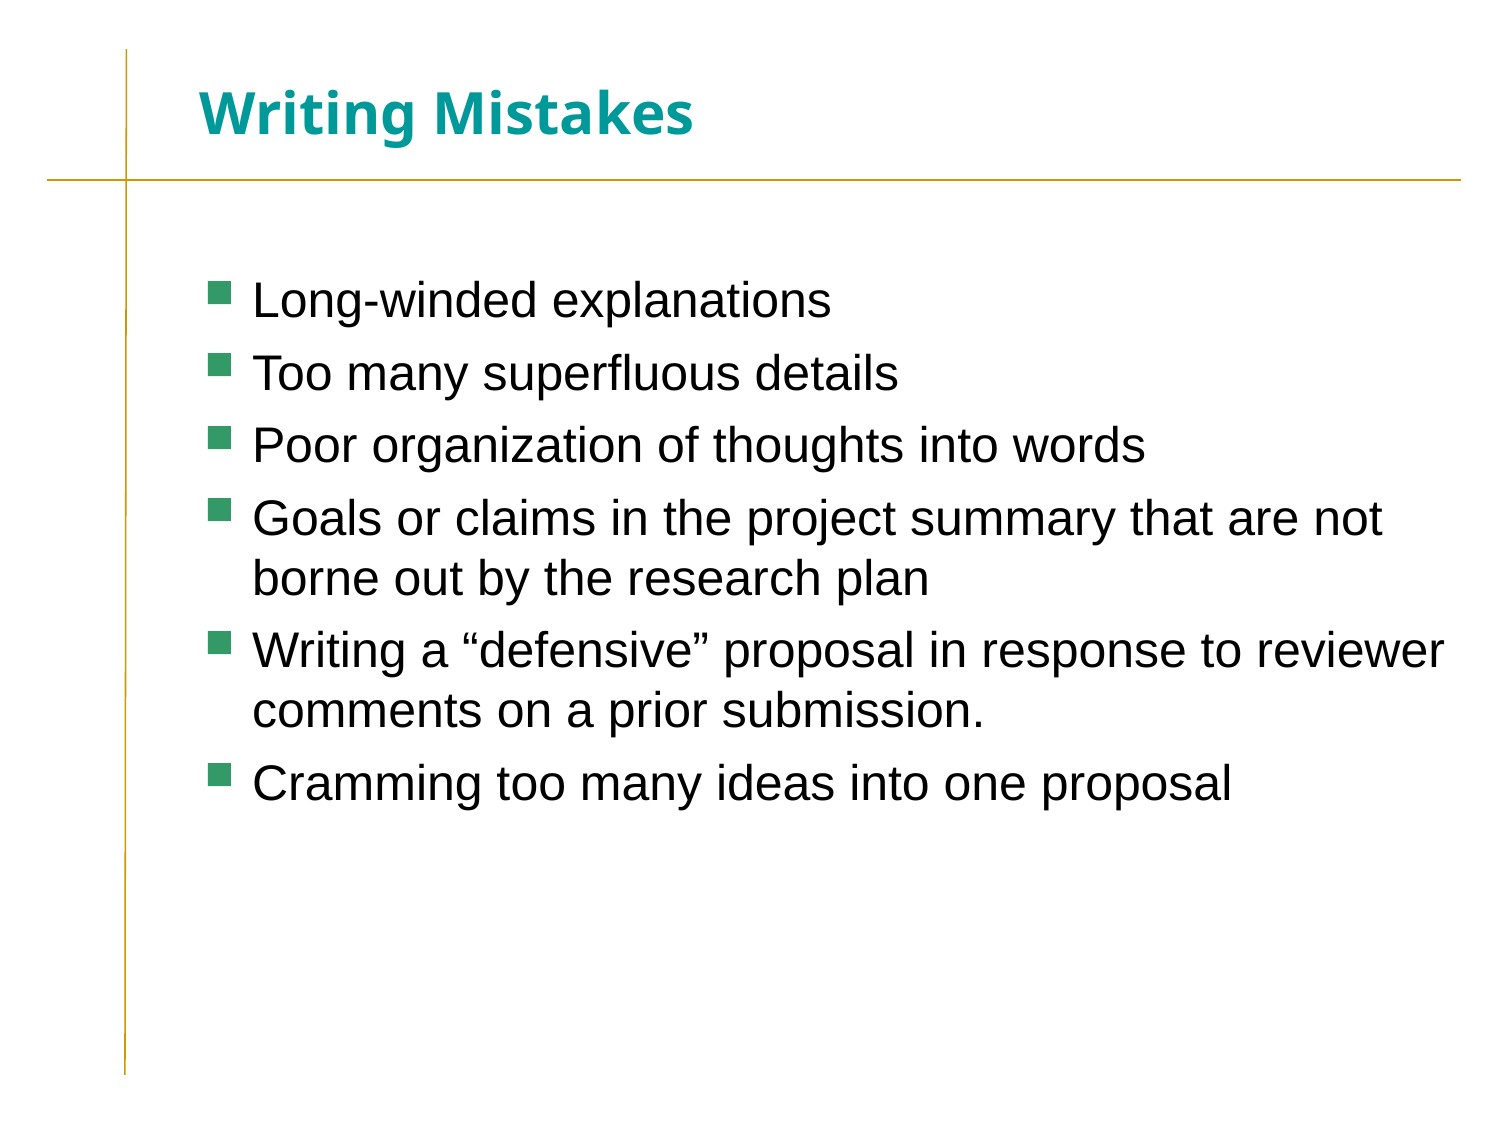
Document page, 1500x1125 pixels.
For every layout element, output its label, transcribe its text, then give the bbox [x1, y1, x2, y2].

list Long-winded explanations Too many superfluous details Poor organization of thoughts into words Goals or claims in the project summary that are not borne out by the research plan Writing a “defensive” proposal in response to reviewer comments on a prior submission. Cramming too many ideas into one proposal [189, 259, 1467, 995]
title Writing Mistakes [184, 44, 1322, 177]
